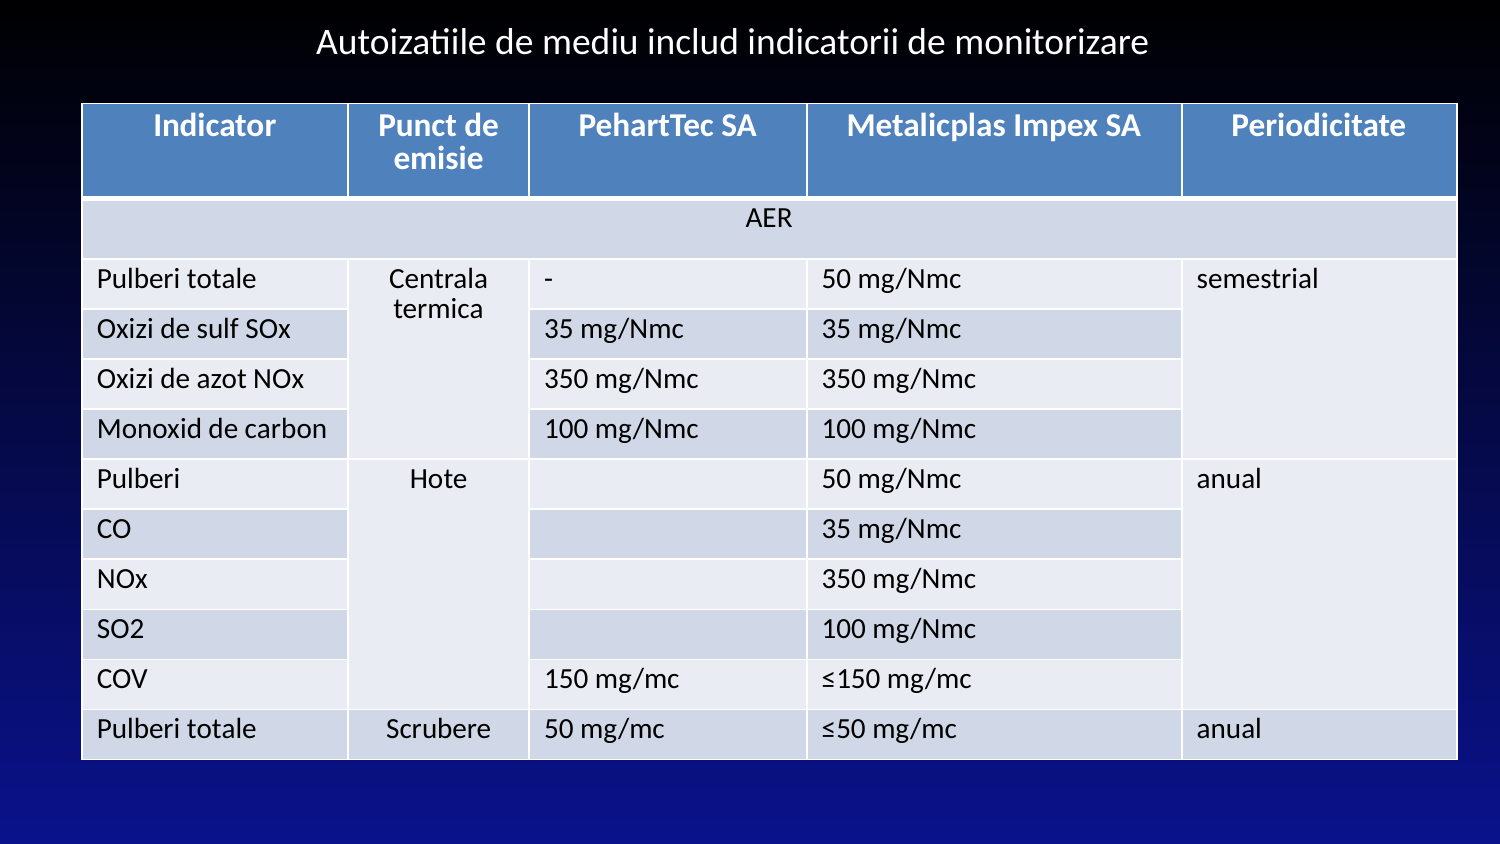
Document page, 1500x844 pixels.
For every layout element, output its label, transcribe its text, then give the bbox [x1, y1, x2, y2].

table_cell 350 mg/Nmc [530, 360, 806, 408]
table_cell 50 mg/mc [530, 710, 806, 759]
table_cell 100 mg/Nmc [530, 410, 806, 458]
table_cell [530, 510, 806, 558]
text_box Autoizatiile de mediu includ indicatorii de monitorizare [83, 9, 1391, 70]
table_cell 35 mg/Nmc [808, 510, 1181, 558]
table_cell Oxizi de azot NOx [83, 360, 347, 408]
table_cell anual [1183, 710, 1456, 759]
table_cell 50 mg/Nmc [808, 260, 1181, 308]
table_cell NOx [83, 560, 347, 609]
table_cell 100 mg/Nmc [808, 410, 1181, 458]
table_header Indicator [83, 104, 347, 196]
table_cell Monoxid de carbon [83, 410, 347, 458]
table_cell Centrala termica [349, 260, 528, 458]
table_cell [530, 460, 806, 508]
table_cell ≤150 mg/mc [808, 660, 1181, 709]
table_header PehartTec SA [530, 104, 806, 196]
table_cell 35 mg/Nmc [808, 310, 1181, 358]
table_cell AER [83, 201, 1456, 258]
table_cell 35 mg/Nmc [530, 310, 806, 358]
table_cell 350 mg/Nmc [808, 360, 1181, 408]
table_cell Pulberi totale [83, 260, 347, 308]
table_cell 150 mg/mc [530, 660, 806, 709]
table_cell Pulberi totale [83, 710, 347, 759]
table_cell 350 mg/Nmc [808, 560, 1181, 609]
table_header Punct de emisie [349, 104, 528, 196]
table_cell [530, 560, 806, 609]
table_cell Scrubere [349, 710, 528, 759]
table_cell Oxizi de sulf SOx [83, 310, 347, 358]
table_cell ≤50 mg/mc [808, 710, 1181, 759]
table_cell CO [83, 510, 347, 558]
table_cell anual [1183, 460, 1456, 709]
table_cell semestrial [1183, 260, 1456, 458]
table_cell 50 mg/Nmc [808, 460, 1181, 508]
table_cell COV [83, 660, 347, 709]
table_cell [530, 610, 806, 659]
table_header Periodicitate [1183, 104, 1456, 196]
table_cell Pulberi [83, 460, 347, 508]
table_cell Hote [349, 460, 528, 709]
table_cell - [530, 260, 806, 308]
table_header Metalicplas Impex SA [808, 104, 1181, 196]
table_cell 100 mg/Nmc [808, 610, 1181, 659]
table_cell SO2 [83, 610, 347, 659]
